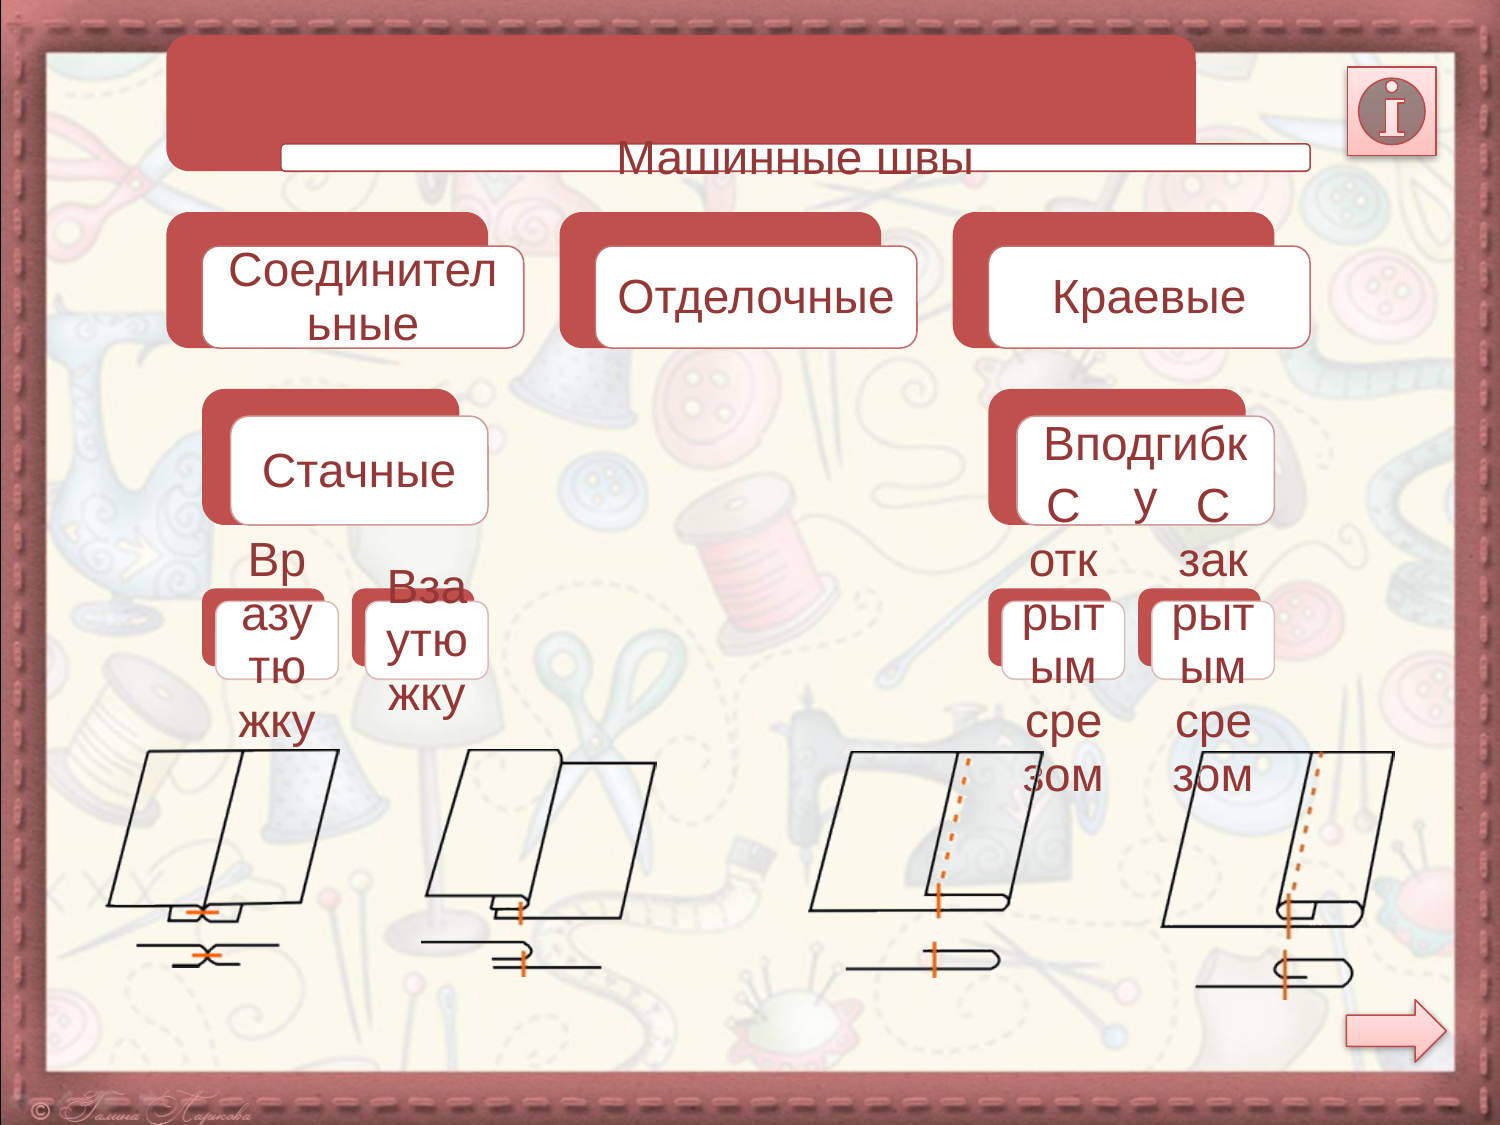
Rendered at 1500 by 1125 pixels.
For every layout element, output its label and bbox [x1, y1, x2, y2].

picture [0, 0, 1500, 1125]
text_box [1345, 998, 1447, 1063]
text_box [23, 34, 1454, 880]
